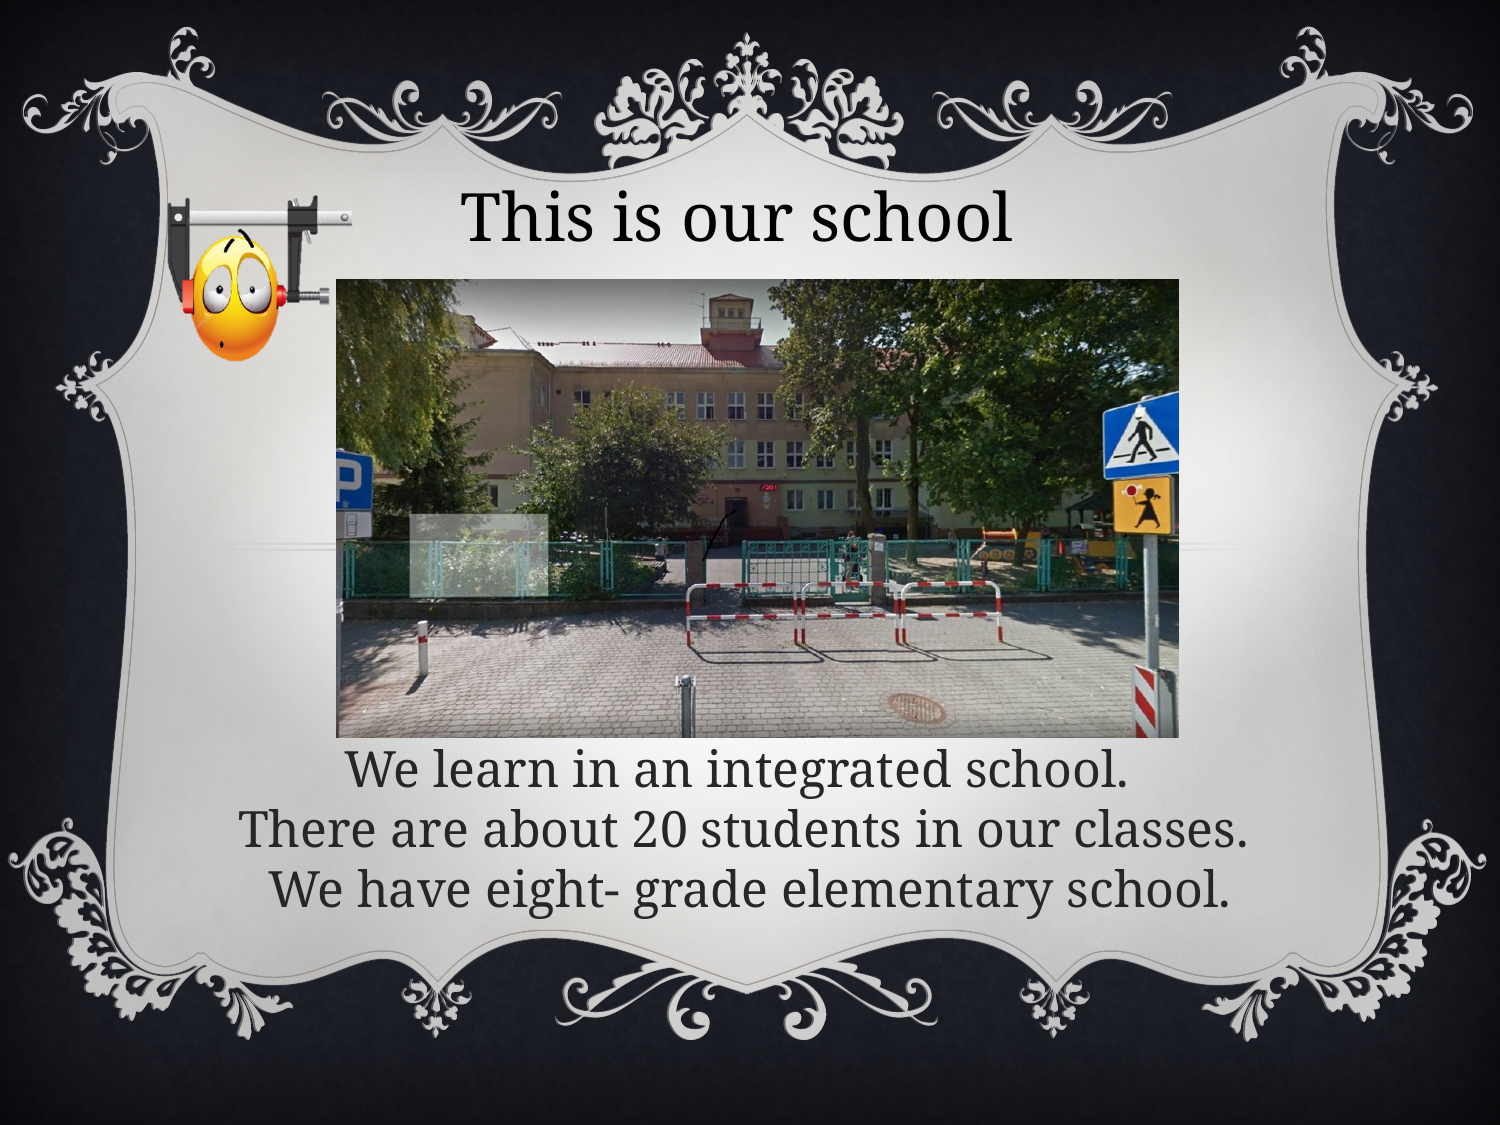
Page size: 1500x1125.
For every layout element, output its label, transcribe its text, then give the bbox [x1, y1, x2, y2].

picture [0, 0, 1500, 1125]
text_box This is our school [200, 159, 1275, 270]
text_box We learn in an integrated school. There are about 20 students in our classes. We have eight- grade elementary school. [118, 685, 1382, 985]
